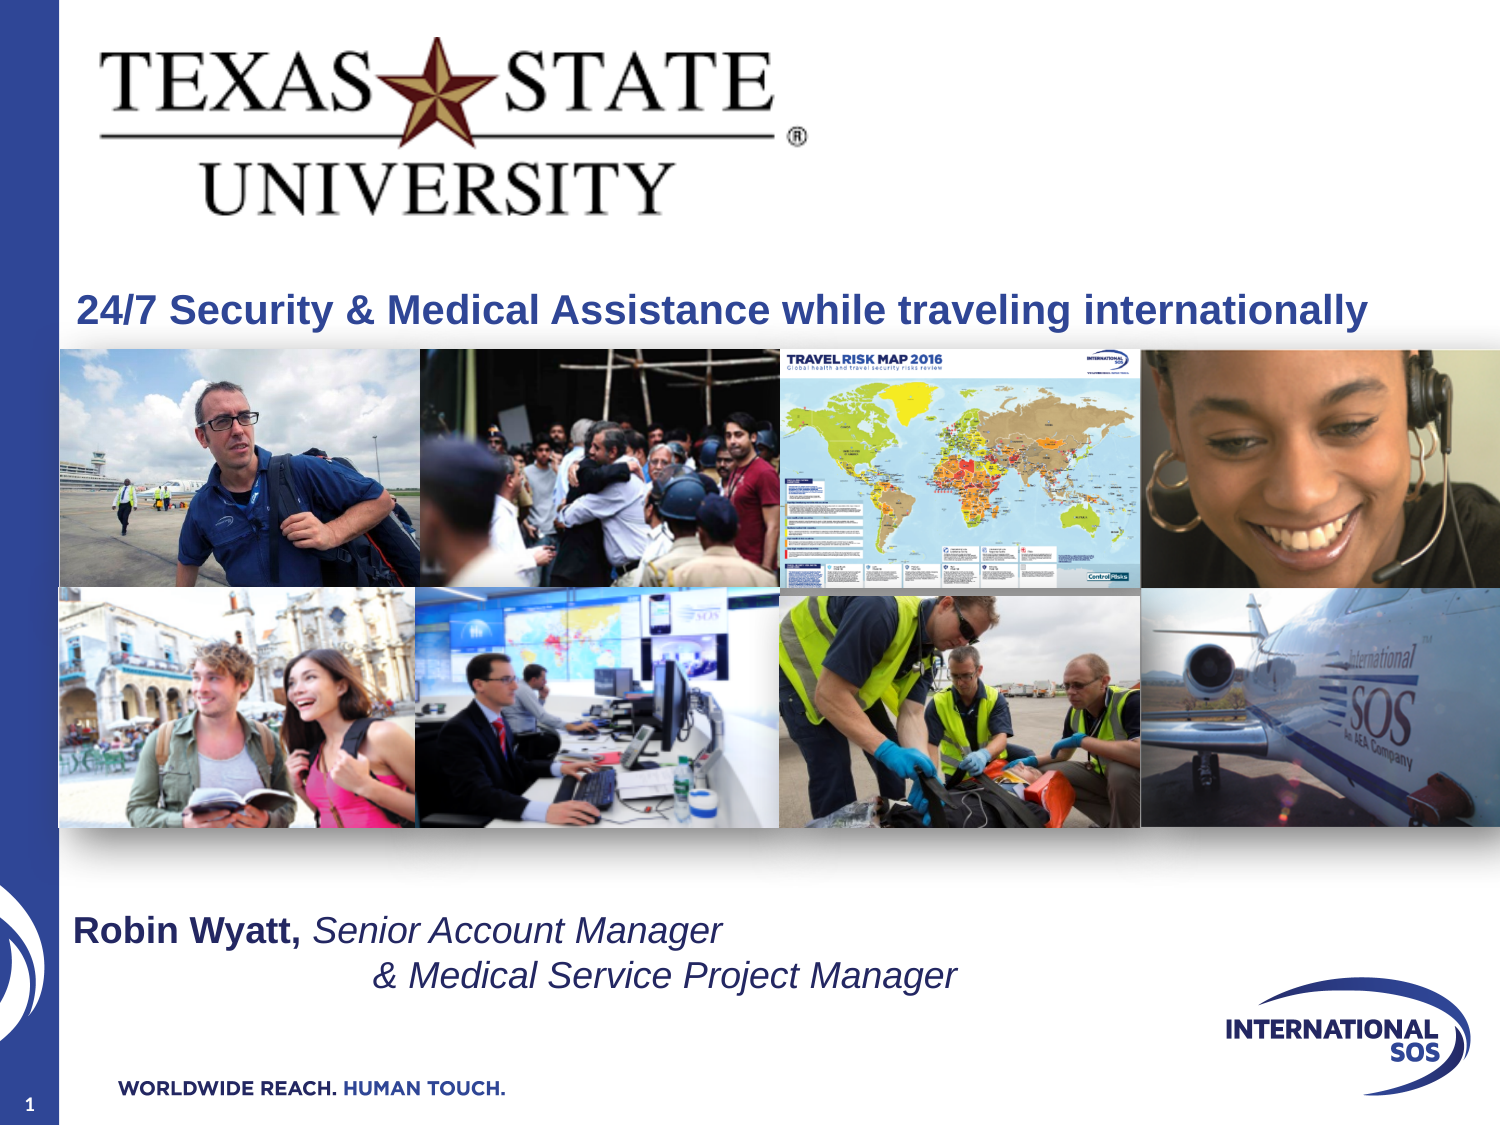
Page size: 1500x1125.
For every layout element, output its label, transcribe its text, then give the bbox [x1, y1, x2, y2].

text_box Robin Wyatt, Senior Account Manager & Medical Service Project Manager [58, 898, 1259, 1049]
text_box 24/7 Security & Medical Assistance while traveling internationally [61, 275, 1500, 340]
picture [0, 0, 1500, 1125]
